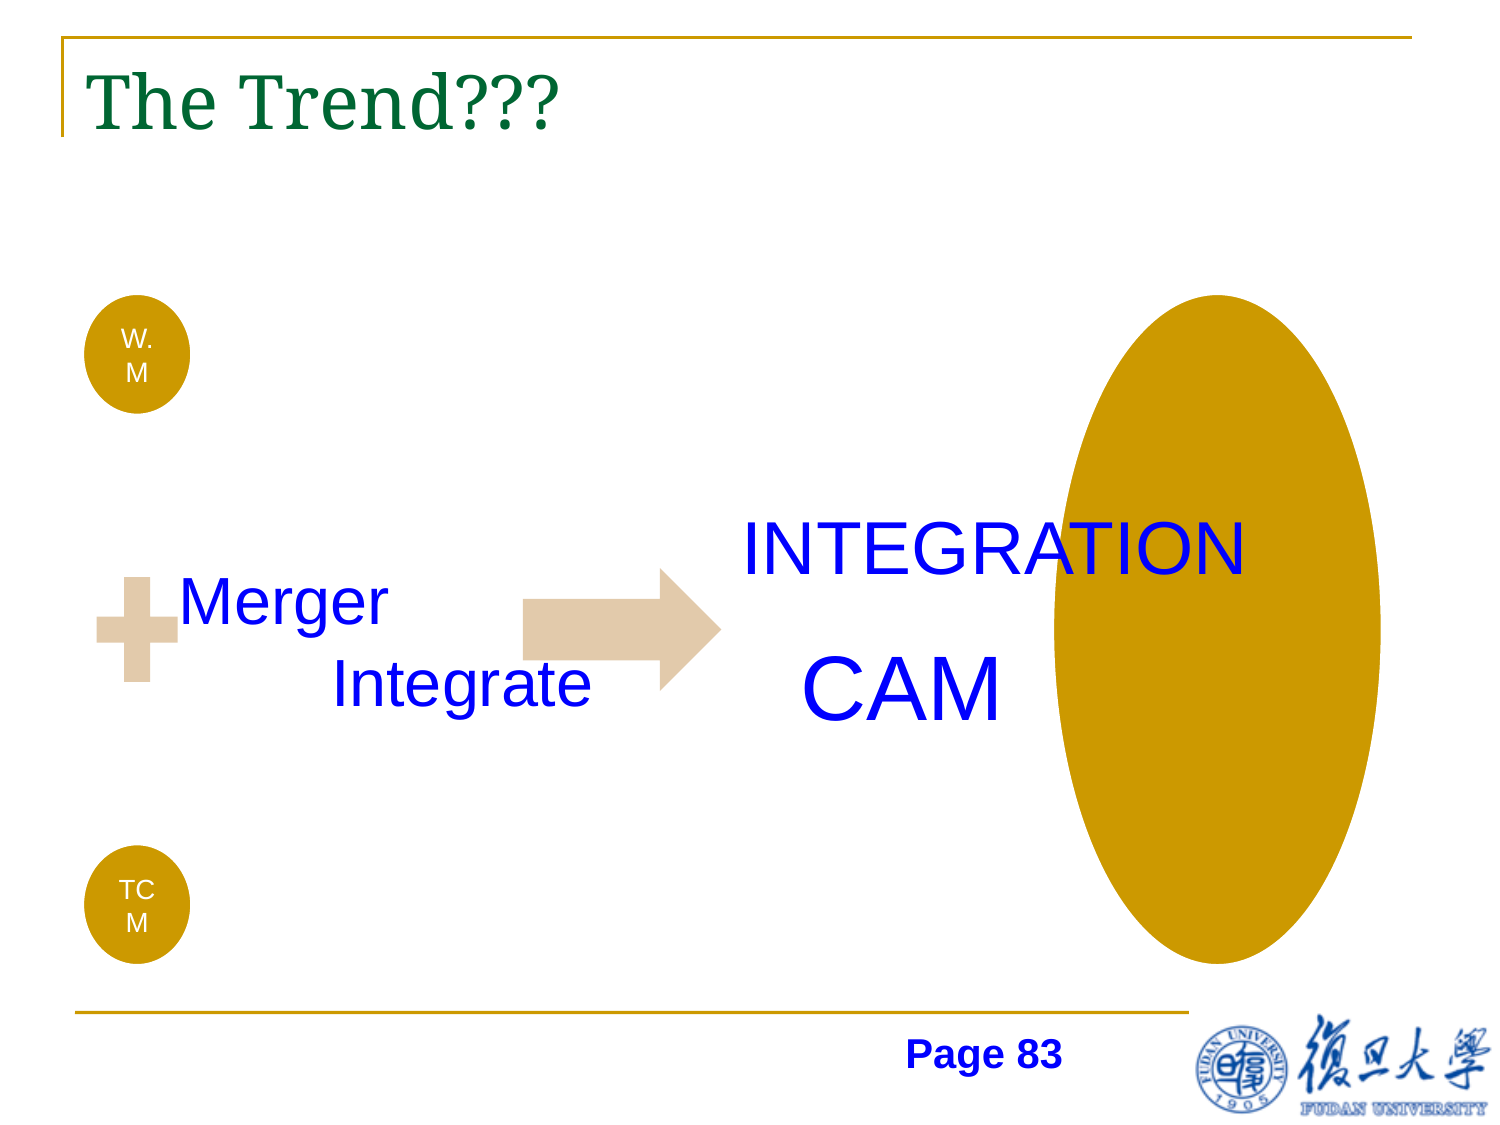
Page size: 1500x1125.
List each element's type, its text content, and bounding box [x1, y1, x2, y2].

title The Trend??? [70, 46, 1454, 177]
text_box Page 83 [890, 1019, 1090, 1085]
picture [1188, 995, 1500, 1125]
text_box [81, 292, 1384, 967]
